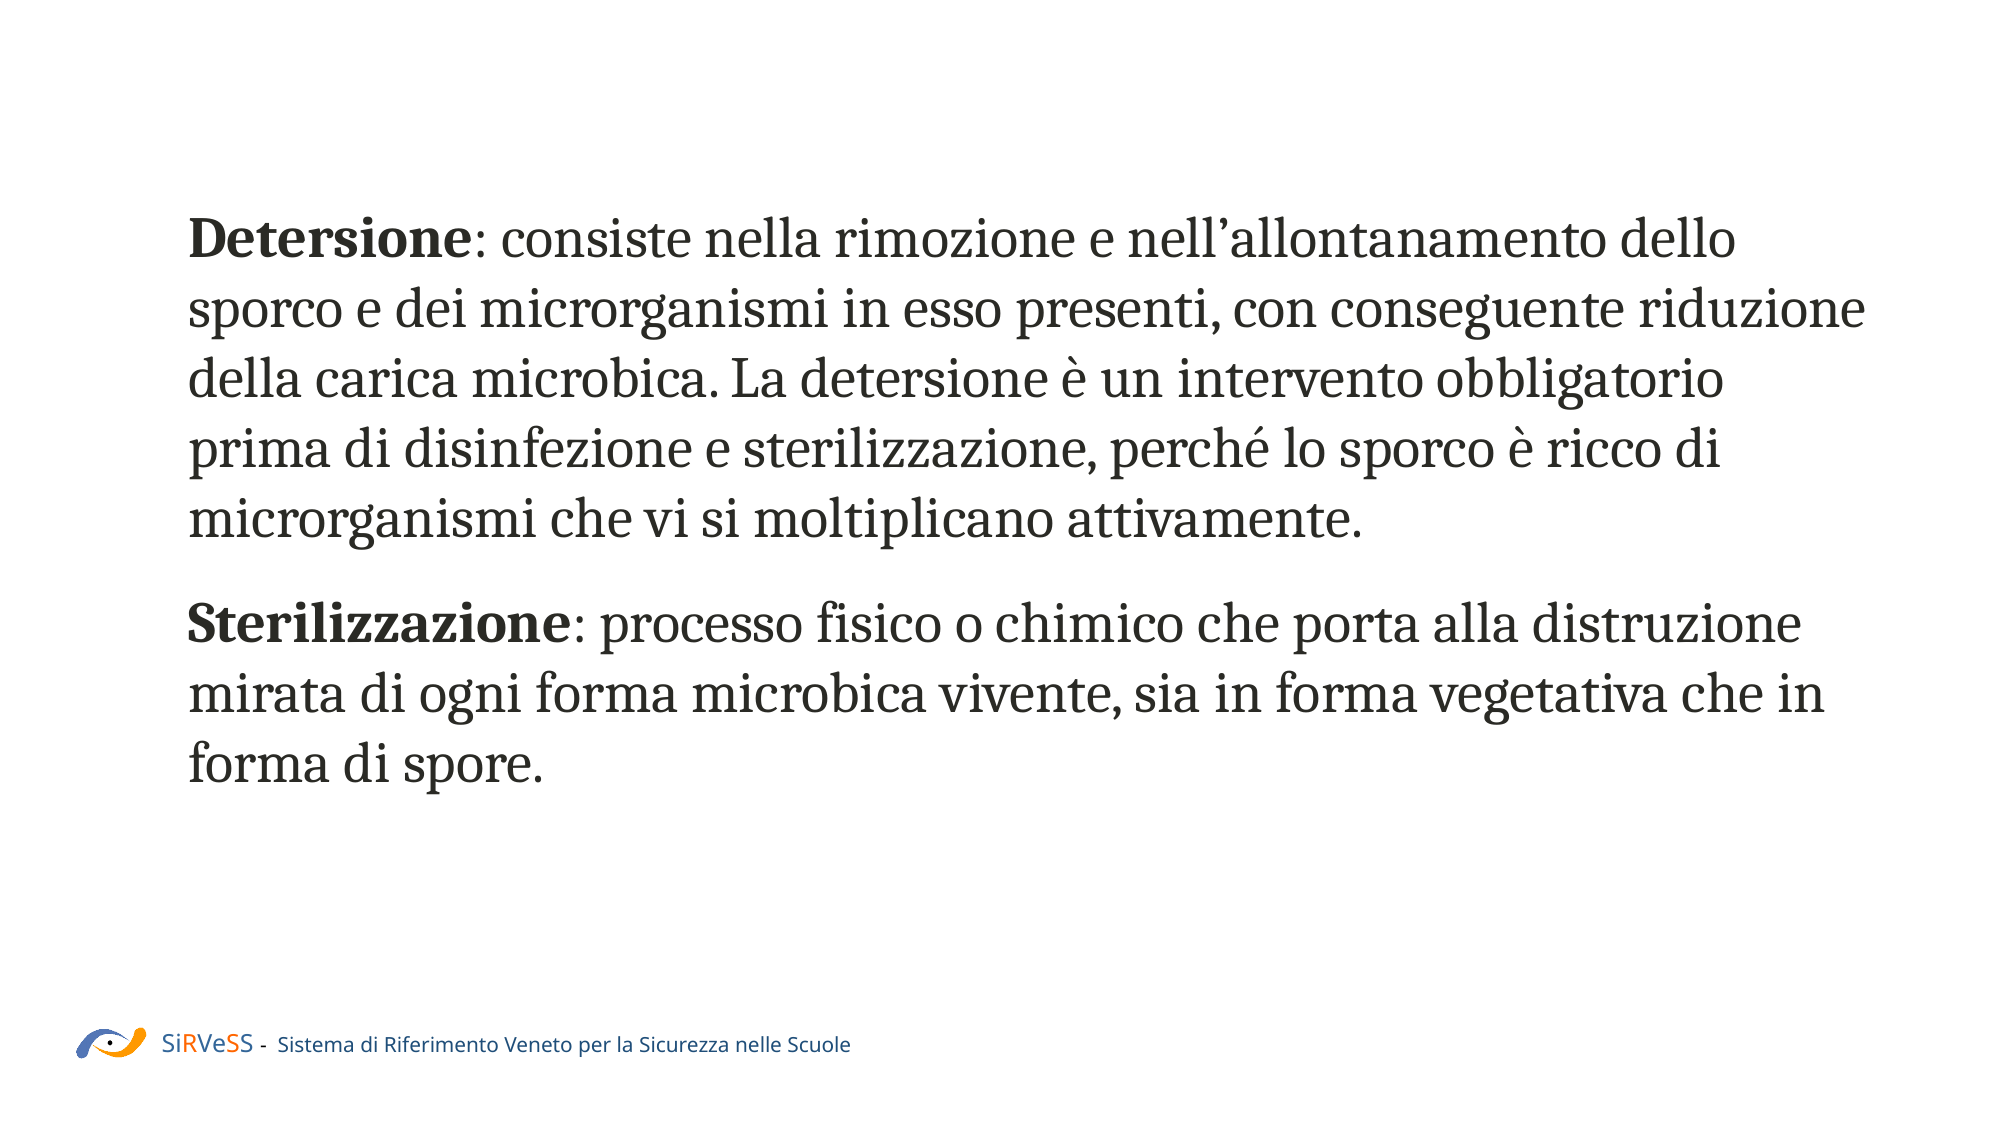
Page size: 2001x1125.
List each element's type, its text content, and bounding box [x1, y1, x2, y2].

picture [75, 1027, 147, 1059]
text_box Detersione: consiste nella rimozione e nell’allontanamento dello sporco e dei microrganismi in esso presenti, con conseguente riduzione della carica microbica. La detersione è un intervento obbligatorio prima di disinfezione e sterilizzazione, perché lo sporco è ricco di microrganismi che vi si moltiplicano attivamente. Sterilizzazione: processo fisico o chimico che porta alla distruzione mirata di ogni forma microbica vivente, sia in forma vegetativa che in forma di spore. [173, 192, 1895, 802]
